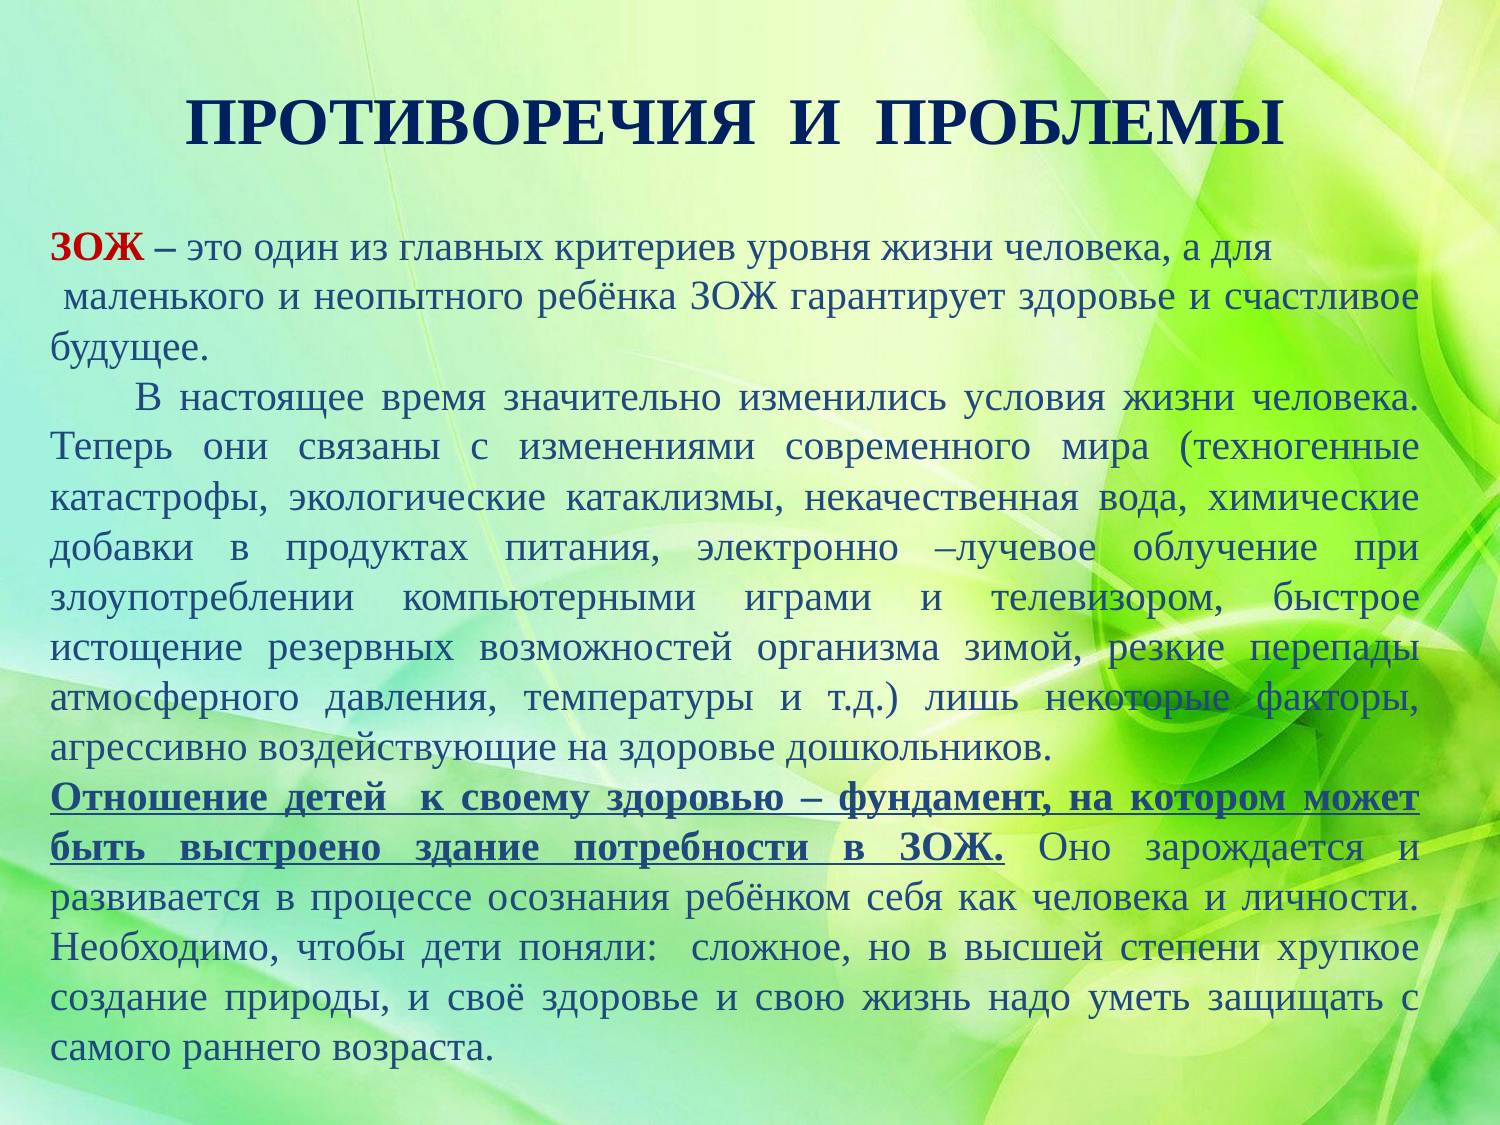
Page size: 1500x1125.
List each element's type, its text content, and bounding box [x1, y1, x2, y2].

picture [0, 0, 1500, 1125]
text_box ЗОЖ – это один из главных критериев уровня жизни человека, а для маленького и неопытного ребёнка ЗОЖ гарантирует здоровье и счастливое будущее. В настоящее время значительно изменились условия жизни человека. Теперь они связаны с изменениями современного мира (техногенные катастрофы, экологические катаклизмы, некачественная вода, химические добавки в продуктах питания, электронно –лучевое облучение при злоупотреблении компьютерными играми и телевизором, быстрое истощение резервных возможностей организма зимой, резкие перепады атмосферного давления, температуры и т.д.) лишь некоторые факторы, агрессивно воздействующие на здоровье дошкольников. Отношение детей к своему здоровью – фундамент, на котором может быть выстроено здание потребности в ЗОЖ. Оно зарождается и развивается в процессе осознания ребёнком себя как человека и личности. Необходимо, чтобы дети поняли: сложное, но в высшей степени хрупкое создание природы, и своё здоровье и свою жизнь надо уметь защищать с самого раннего возраста. [35, 210, 1435, 1076]
text_box ПРОТИВОРЕЧИЯ И ПРОБЛЕМЫ [170, 70, 1301, 166]
